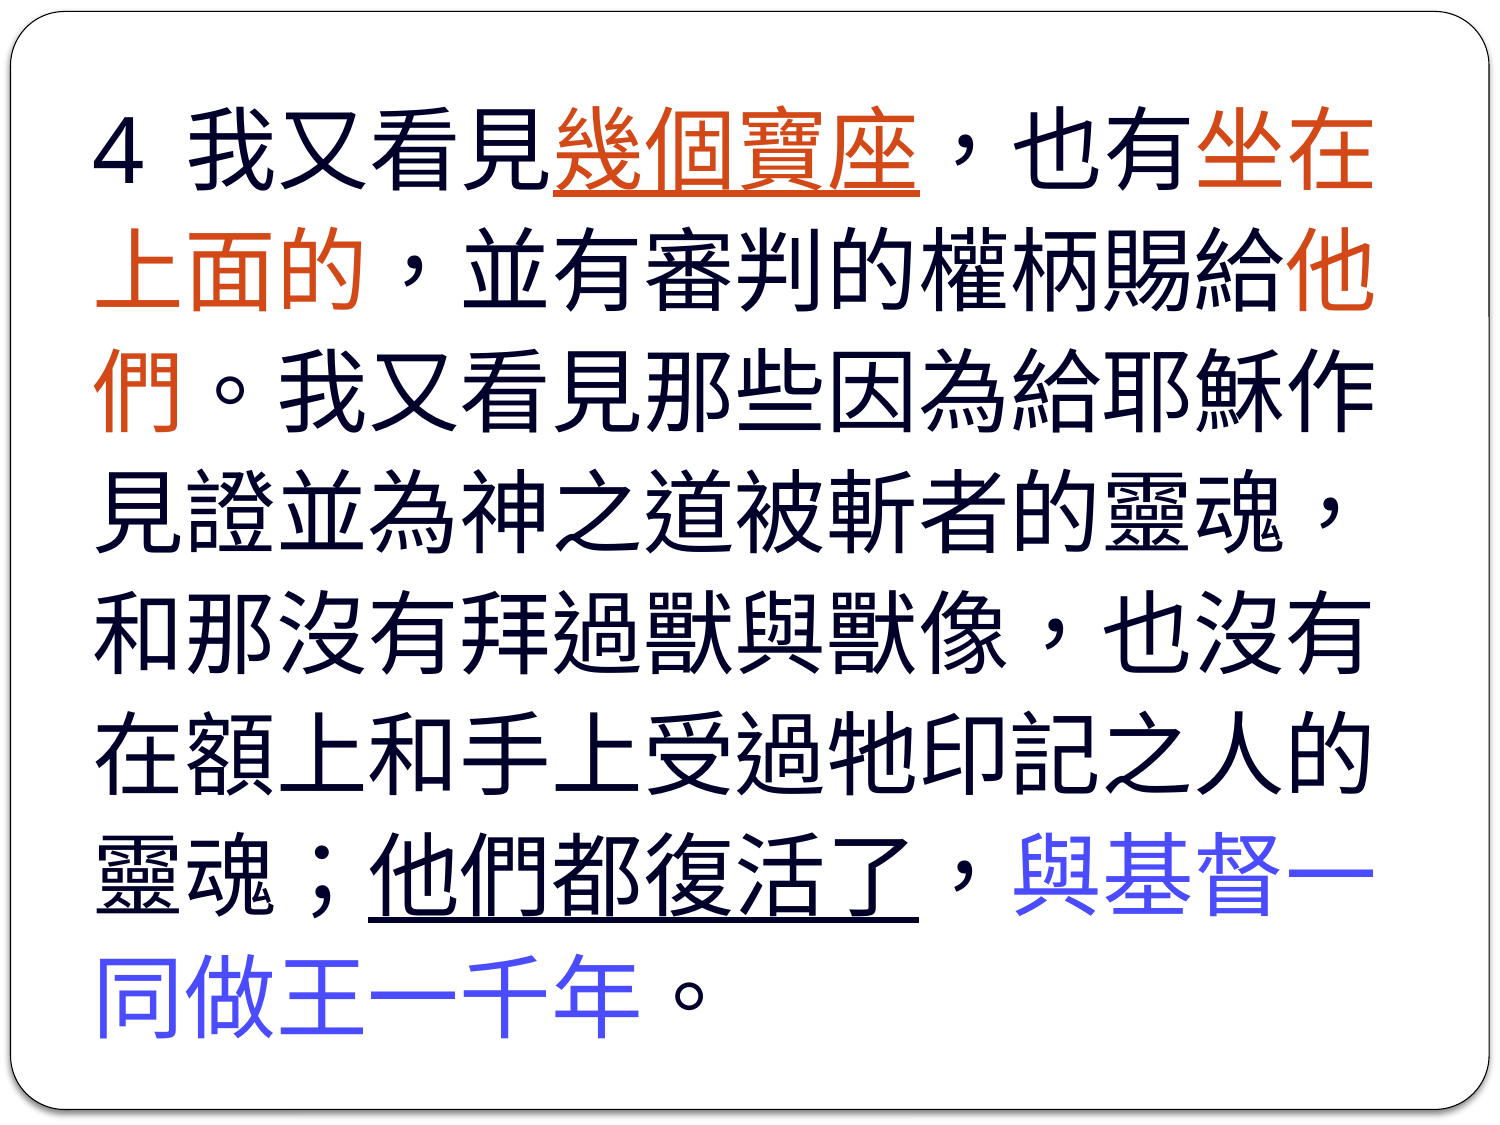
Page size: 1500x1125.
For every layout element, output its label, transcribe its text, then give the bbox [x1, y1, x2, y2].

list 4 我又看見幾個寶座，也有坐在上面的，並有審判的權柄賜給他們。我又看見那些因為給耶穌作見證並為神之道被斬者的靈魂，和那沒有拜過獸與獸像，也沒有在額上和手上受過牠印記之人的靈魂；他們都復活了，與基督一同做王一千年。 [78, 73, 1429, 1087]
